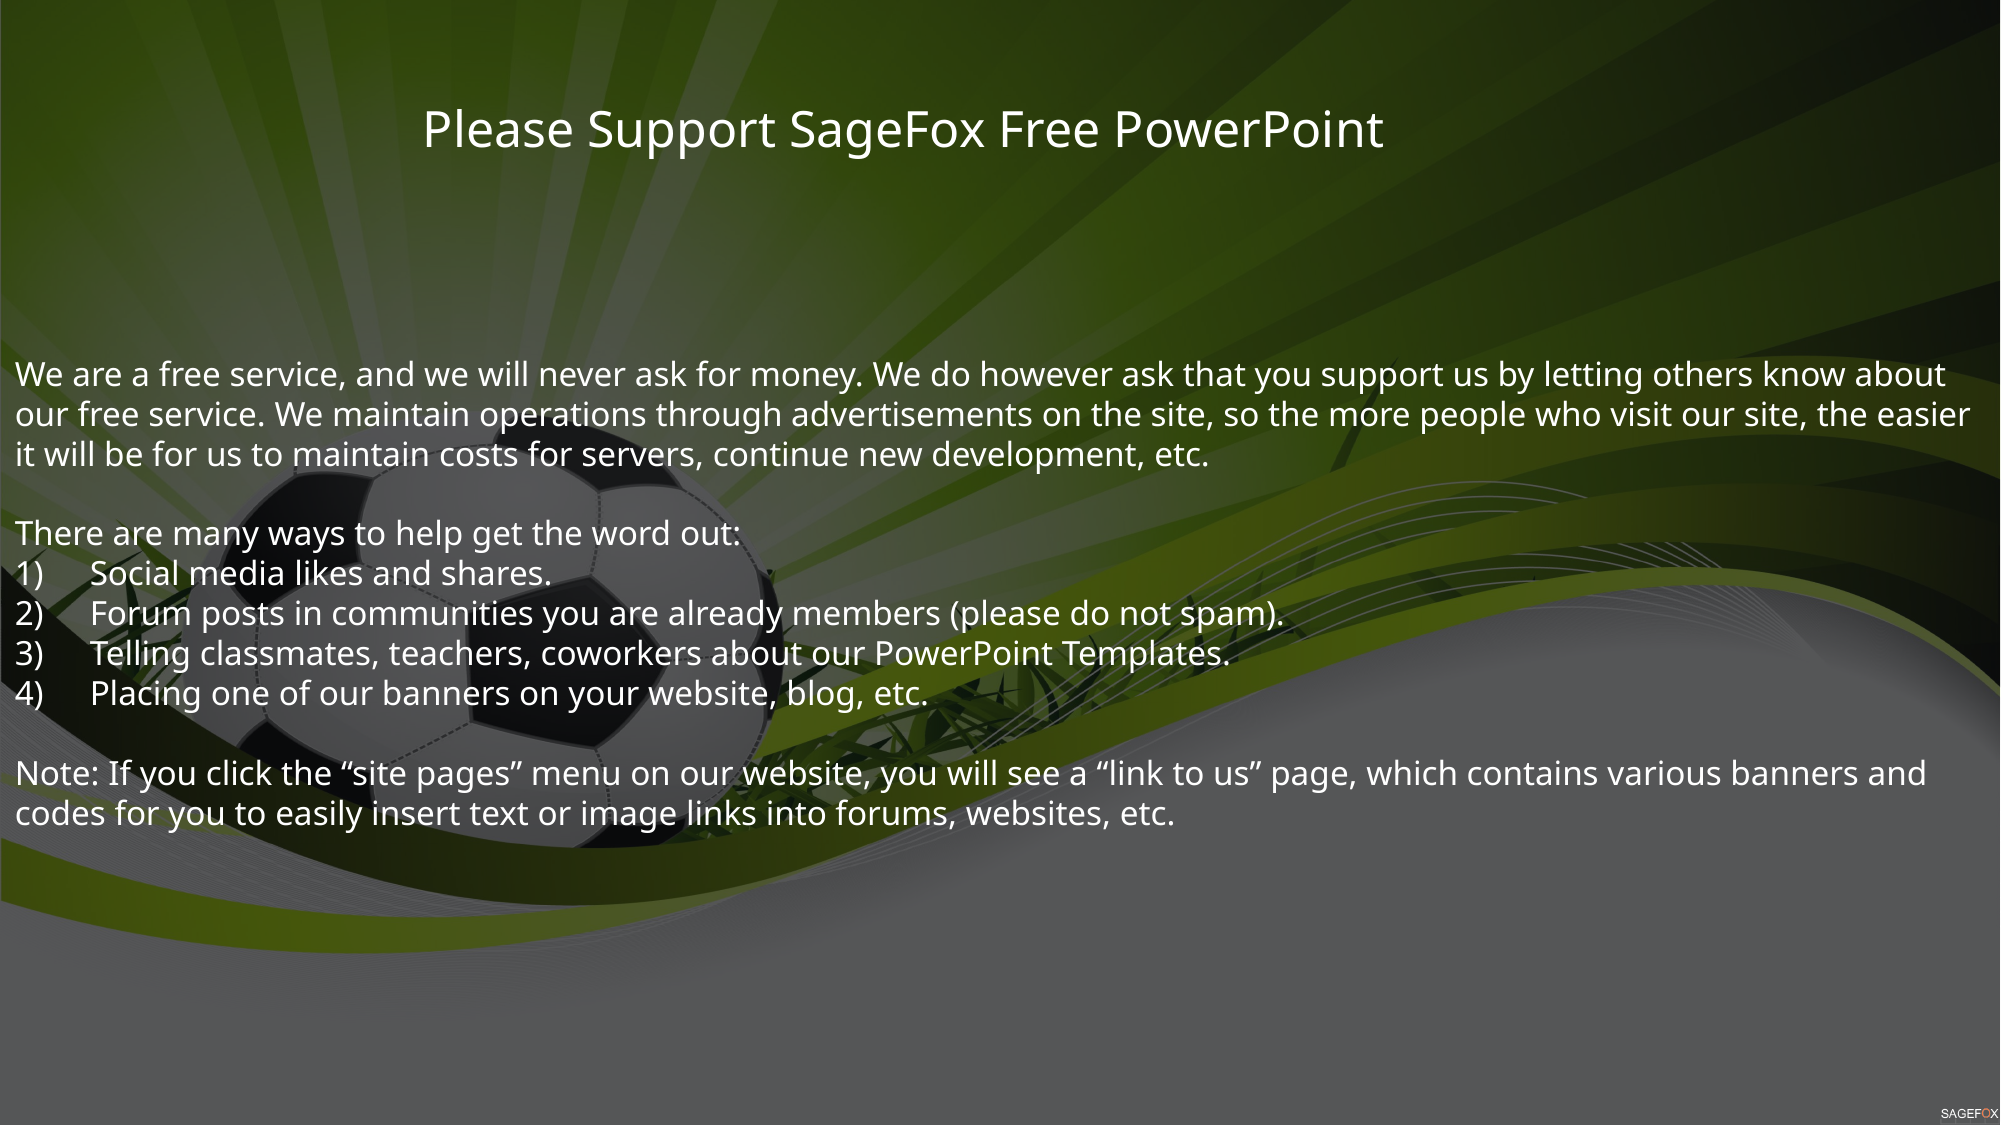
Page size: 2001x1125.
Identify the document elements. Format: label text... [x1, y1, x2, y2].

title Please Support SageFox Free PowerPoint [363, 72, 1444, 190]
text_box We are a free service, and we will never ask for money. We do however ask that you support us by letting others know about our free service. We maintain operations through advertisements on the site, so the more people who visit our site, the easier it will be for us to maintain costs for servers, continue new development, etc. There are many ways to help get the word out: Social media likes and shares. Forum posts in communities you are already members (please do not spam). Telling classmates, teachers, coworkers about our PowerPoint Templates. Placing one of our banners on your website, blog, etc. Note: If you click the “site pages” menu on our website, you will see a “link to us” page, which contains various banners and codes for you to easily insert text or image links into forums, websites, etc. [0, 0, 2000, 1125]
